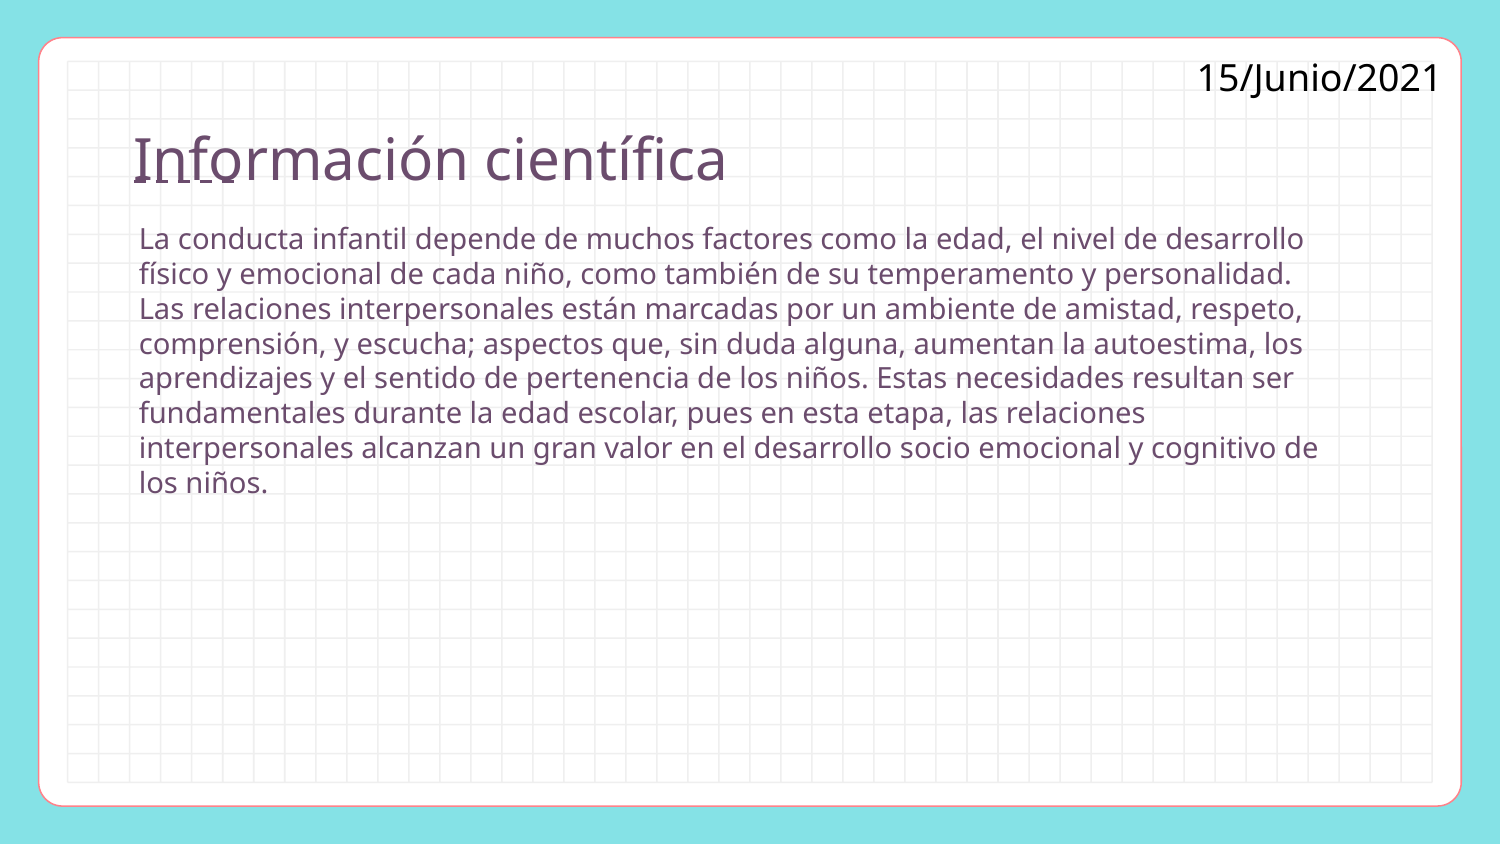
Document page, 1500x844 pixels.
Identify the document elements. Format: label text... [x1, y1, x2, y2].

subtitle La conducta infantil depende de muchos factores como la edad, el nivel de desarrollo físico y emocional de cada niño, como también de su temperamento y personalidad. Las relaciones interpersonales están marcadas por un ambiente de amistad, respeto, comprensión, y escucha; aspectos que, sin duda alguna, aumentan la autoestima, los aprendizajes y el sentido de pertenencia de los niños. Estas necesidades resultan ser fundamentales durante la edad escolar, pues en esta etapa, las relaciones interpersonales alcanzan un gran valor en el desarrollo socio emocional y cognitivo de los niños. [100, 205, 1365, 560]
title Información científica [118, 110, 1142, 203]
text_box 15/Junio/2021 [1181, 47, 1470, 107]
